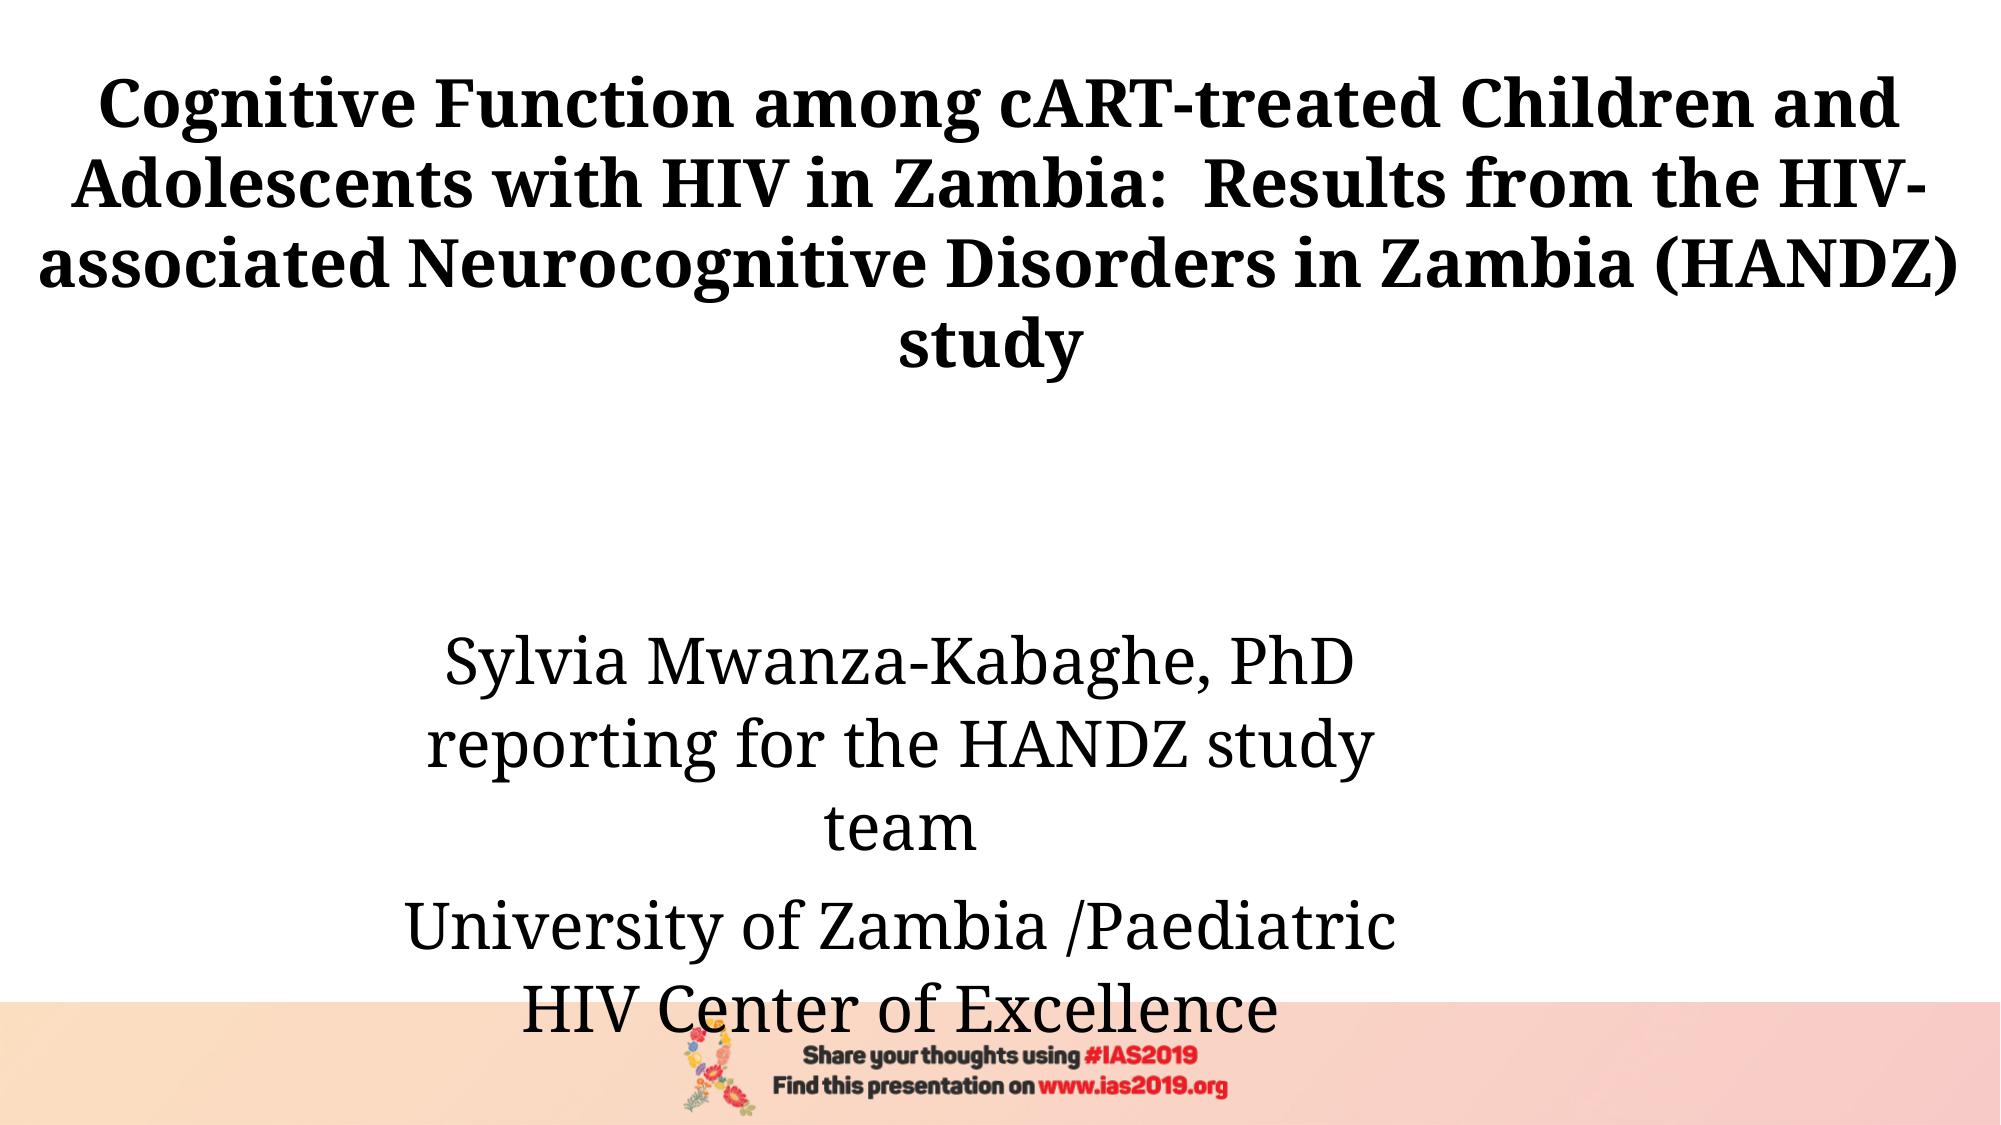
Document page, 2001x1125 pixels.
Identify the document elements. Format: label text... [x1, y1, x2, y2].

list Sylvia Mwanza-Kabaghe, PhD reporting for the HANDZ study team University of Zambia /Paediatric HIV Center of Excellence [340, 606, 1462, 1112]
picture [0, 1002, 2001, 1125]
title Cognitive Function among cART-treated Children and Adolescents with HIV in Zambia: Results from the HIV-associated Neurocognitive Disorders in Zambia (HANDZ) study [0, 53, 2000, 469]
